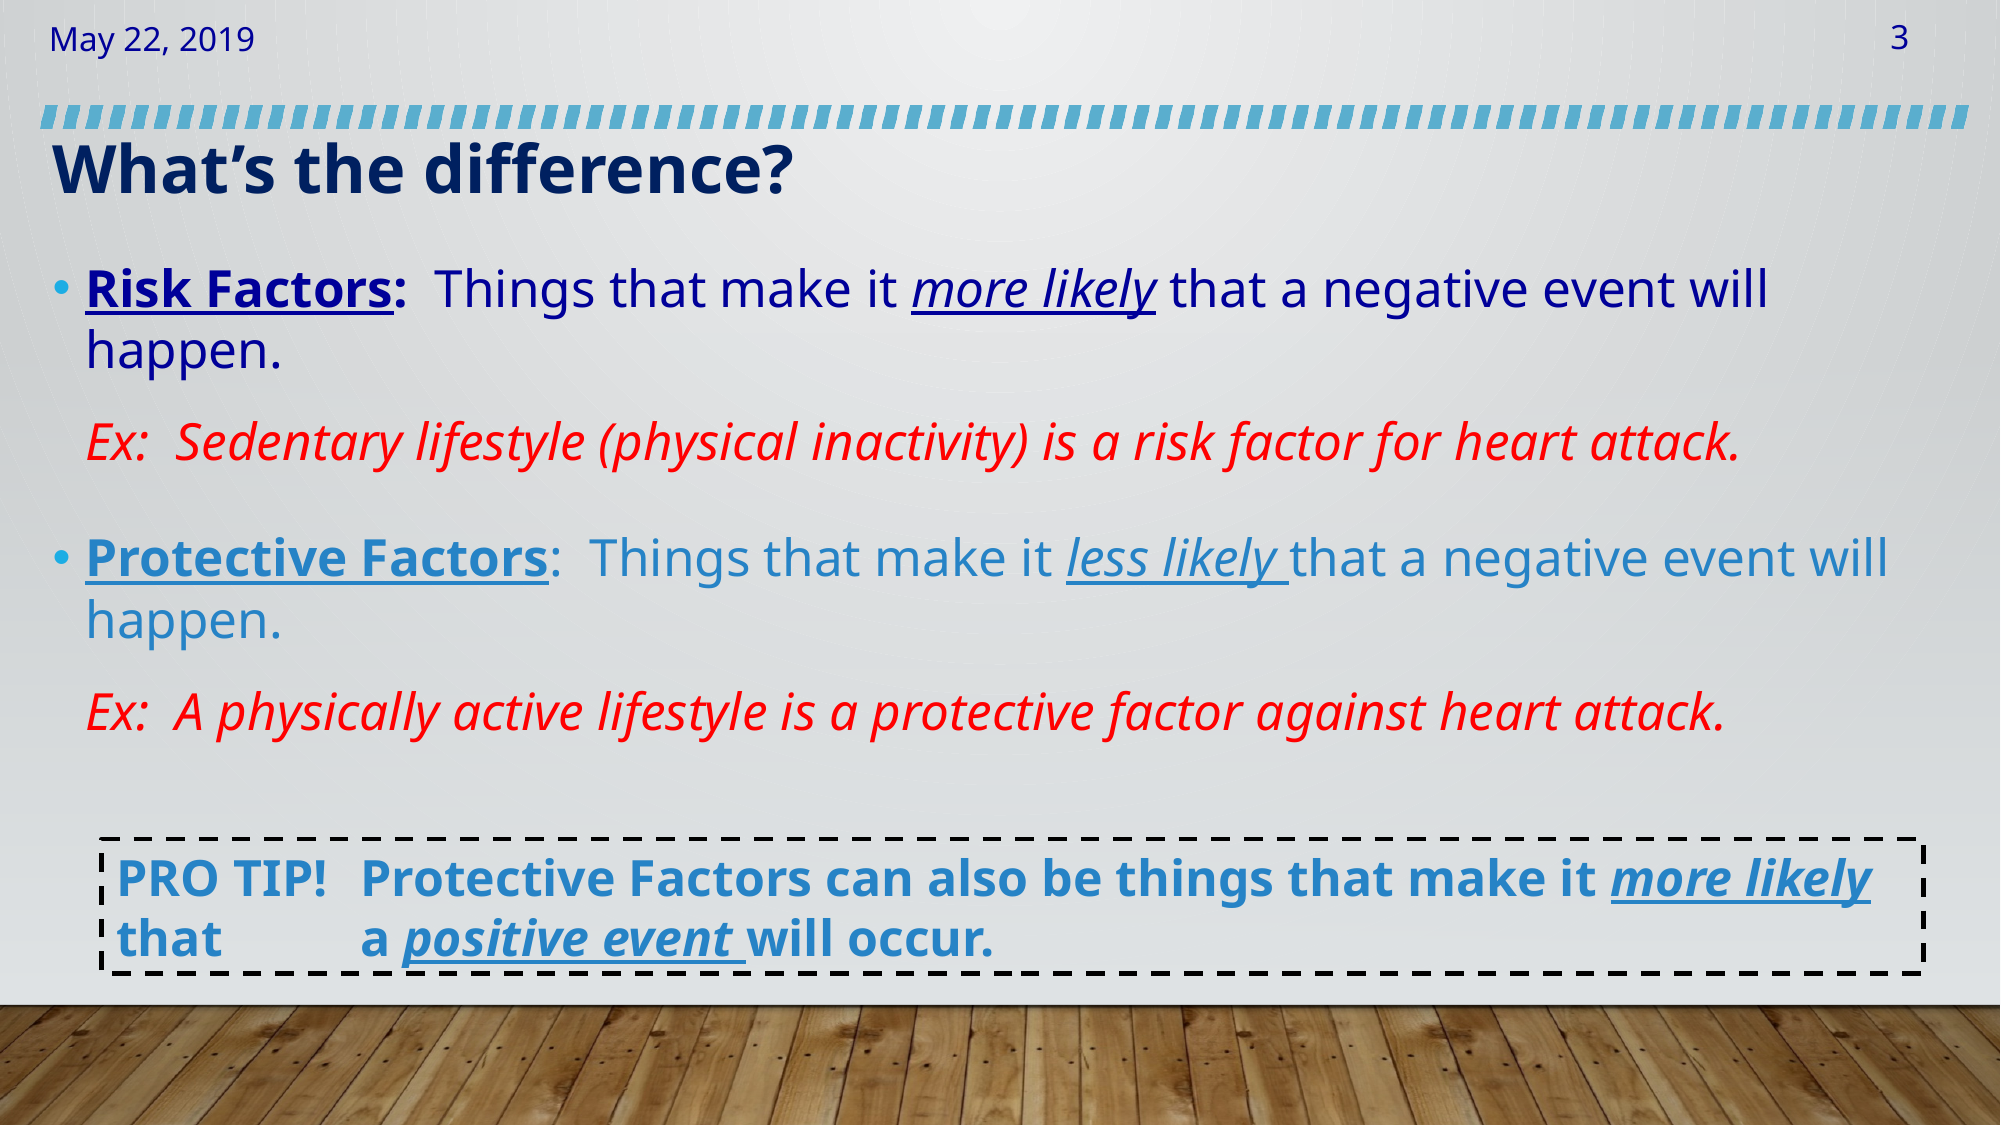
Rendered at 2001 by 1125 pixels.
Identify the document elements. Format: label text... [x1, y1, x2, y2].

title What’s the difference? [37, 128, 1971, 218]
text_box PRO TIP! Protective Factors can also be things that make it more likely that a positive event will occur. [101, 838, 1924, 974]
subtitle Risk Factors: Things that make it more likely that a negative event will happen. Ex: Sedentary lifestyle (physical inactivity) is a risk factor for heart attack. Protective Factors: Things that make it less likely that a negative event will happen. Ex: A physically active lifestyle is a protective factor against heart attack. [37, 248, 1988, 752]
picture [0, 1005, 2000, 1125]
